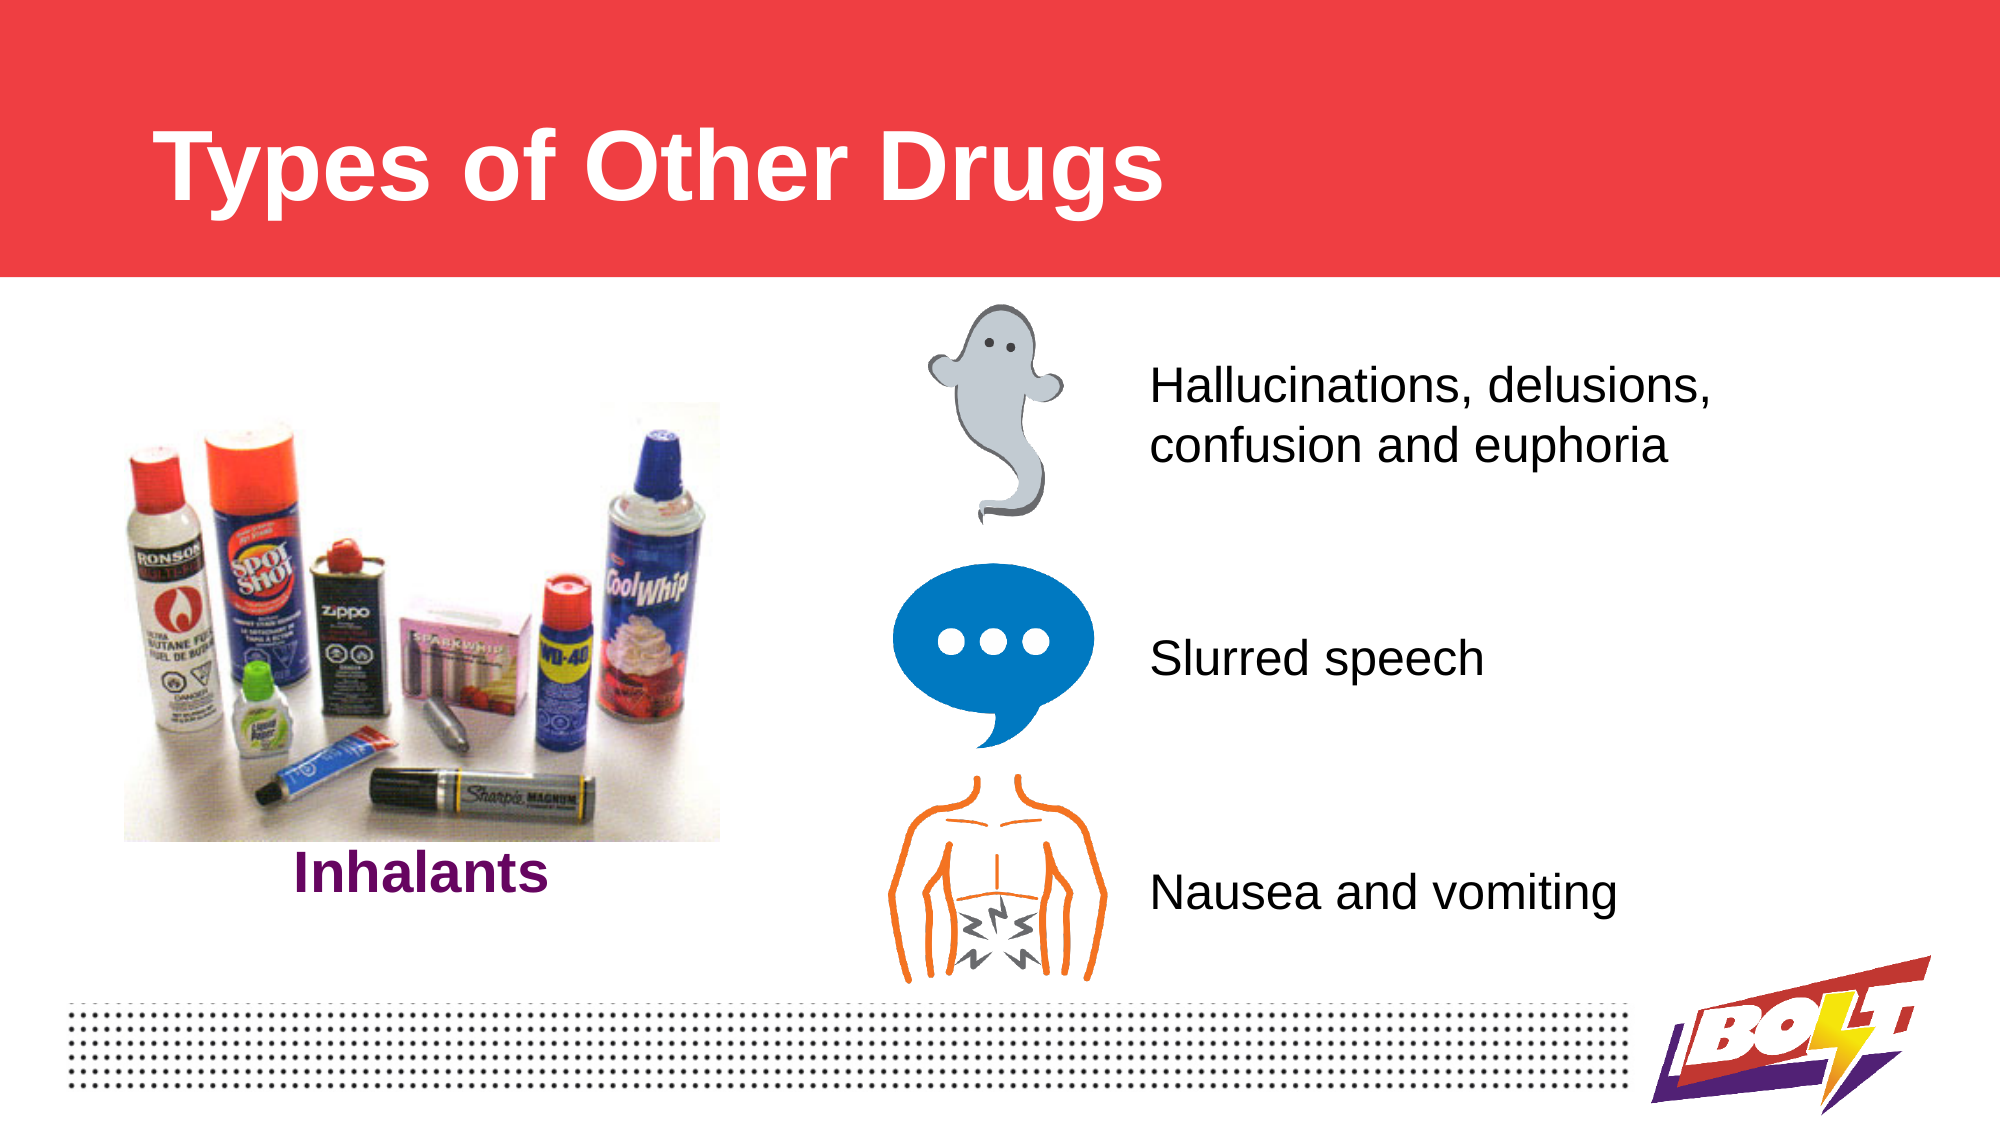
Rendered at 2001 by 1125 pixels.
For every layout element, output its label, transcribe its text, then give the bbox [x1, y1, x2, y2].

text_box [124, 402, 720, 911]
title Types of Other Drugs [137, 59, 1863, 278]
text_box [840, 283, 1828, 544]
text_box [867, 547, 1876, 764]
picture [66, 955, 1931, 1116]
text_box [866, 767, 1827, 985]
